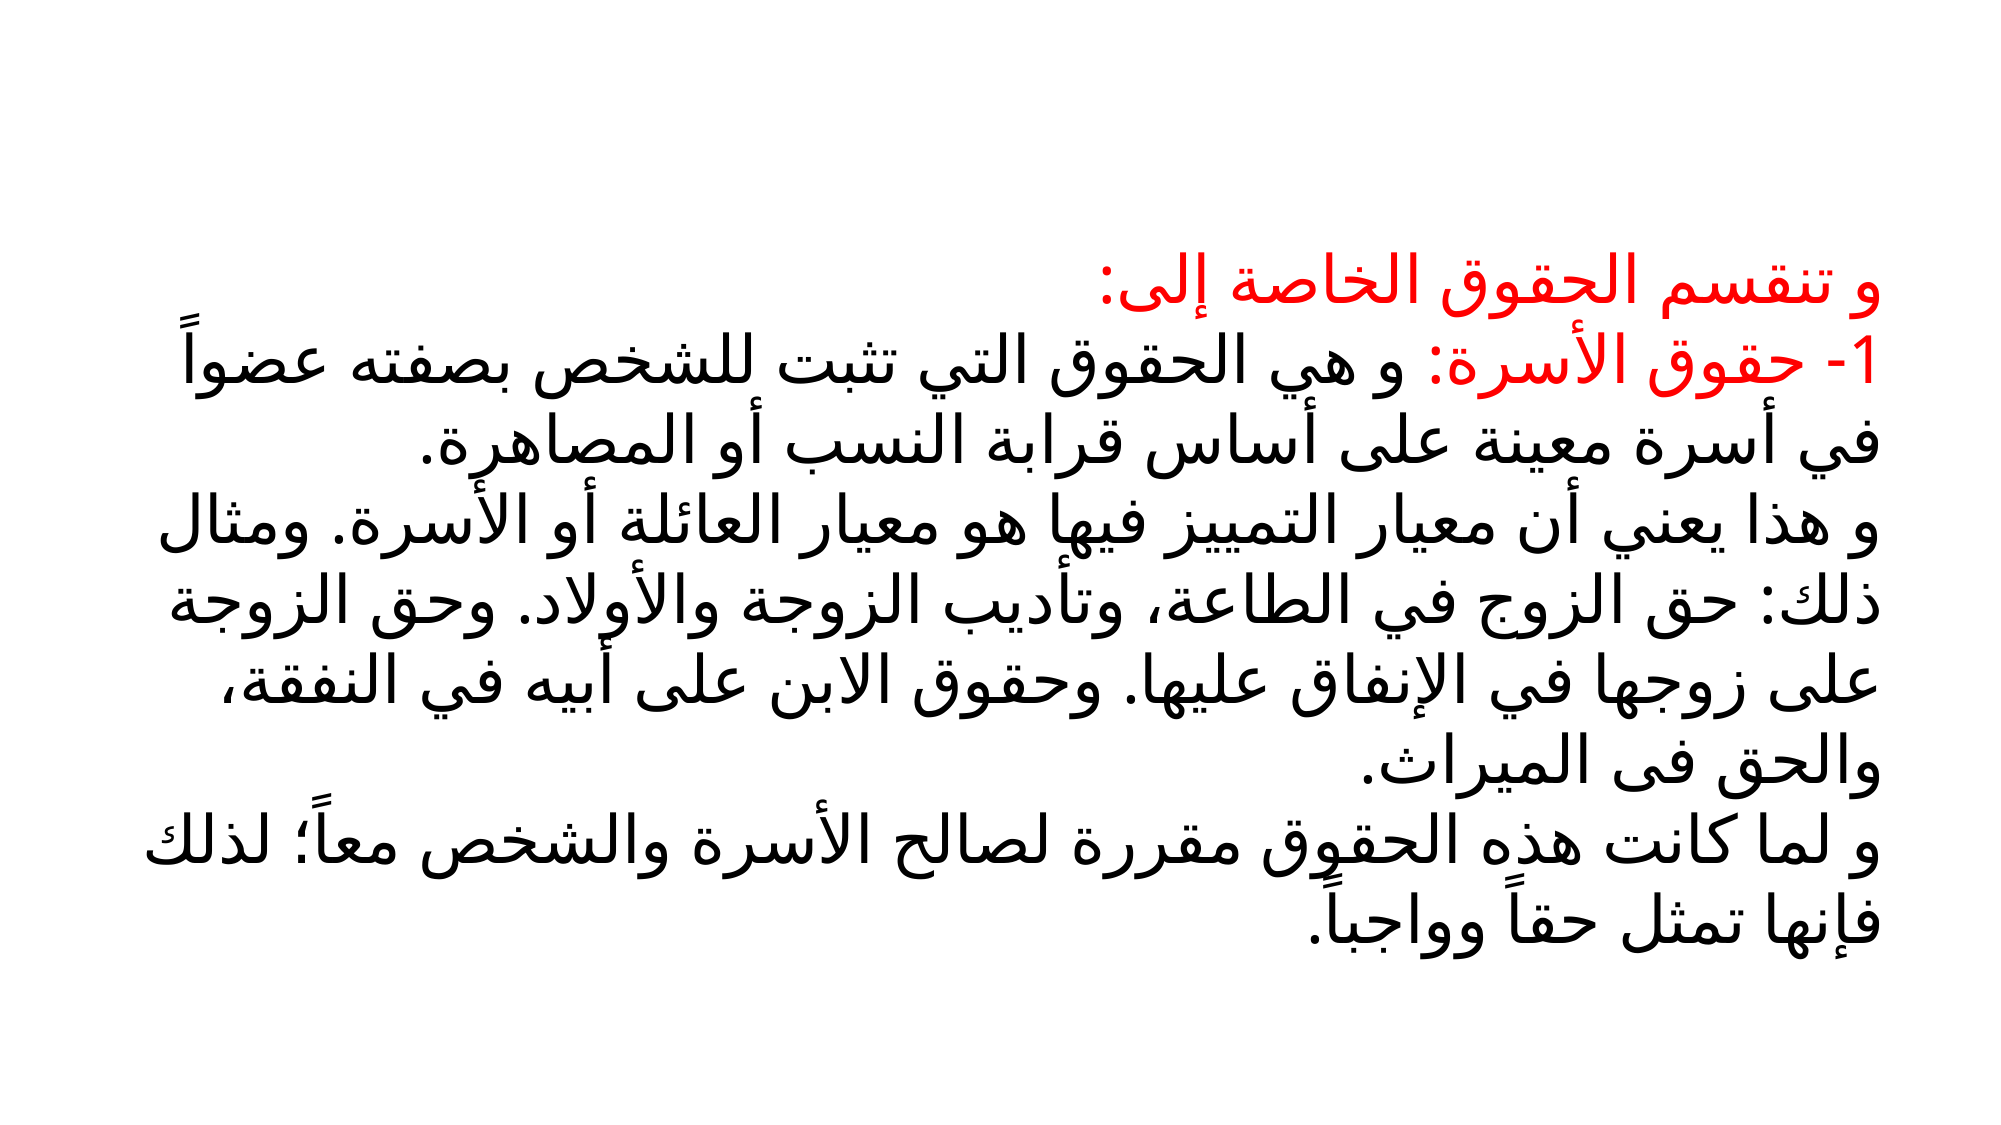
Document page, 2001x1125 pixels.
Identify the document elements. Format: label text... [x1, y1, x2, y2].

text_box و تنقسم الحقوق الخاصة إلى: 1- حقوق الأسرة: و هي الحقوق التي تثبت للشخص بصفته عضواً في أسرة معينة على أساس قرابة النسب أو المصاهرة. و هذا يعني أن معيار التمييز فيها هو معيار العائلة أو الأسرة. ومثال ذلك: حق الزوج في الطاعة، وتأديب الزوجة والأولاد. وحق الزوجة على زوجها في الإنفاق عليها. وحقوق الابن على أبيه في النفقة، والحق فى الميراث. و لما كانت هذه الحقوق مقررة لصالح الأسرة والشخص معاً؛ لذلك فإنها تمثل حقاً وواجباً. [81, 229, 1900, 964]
